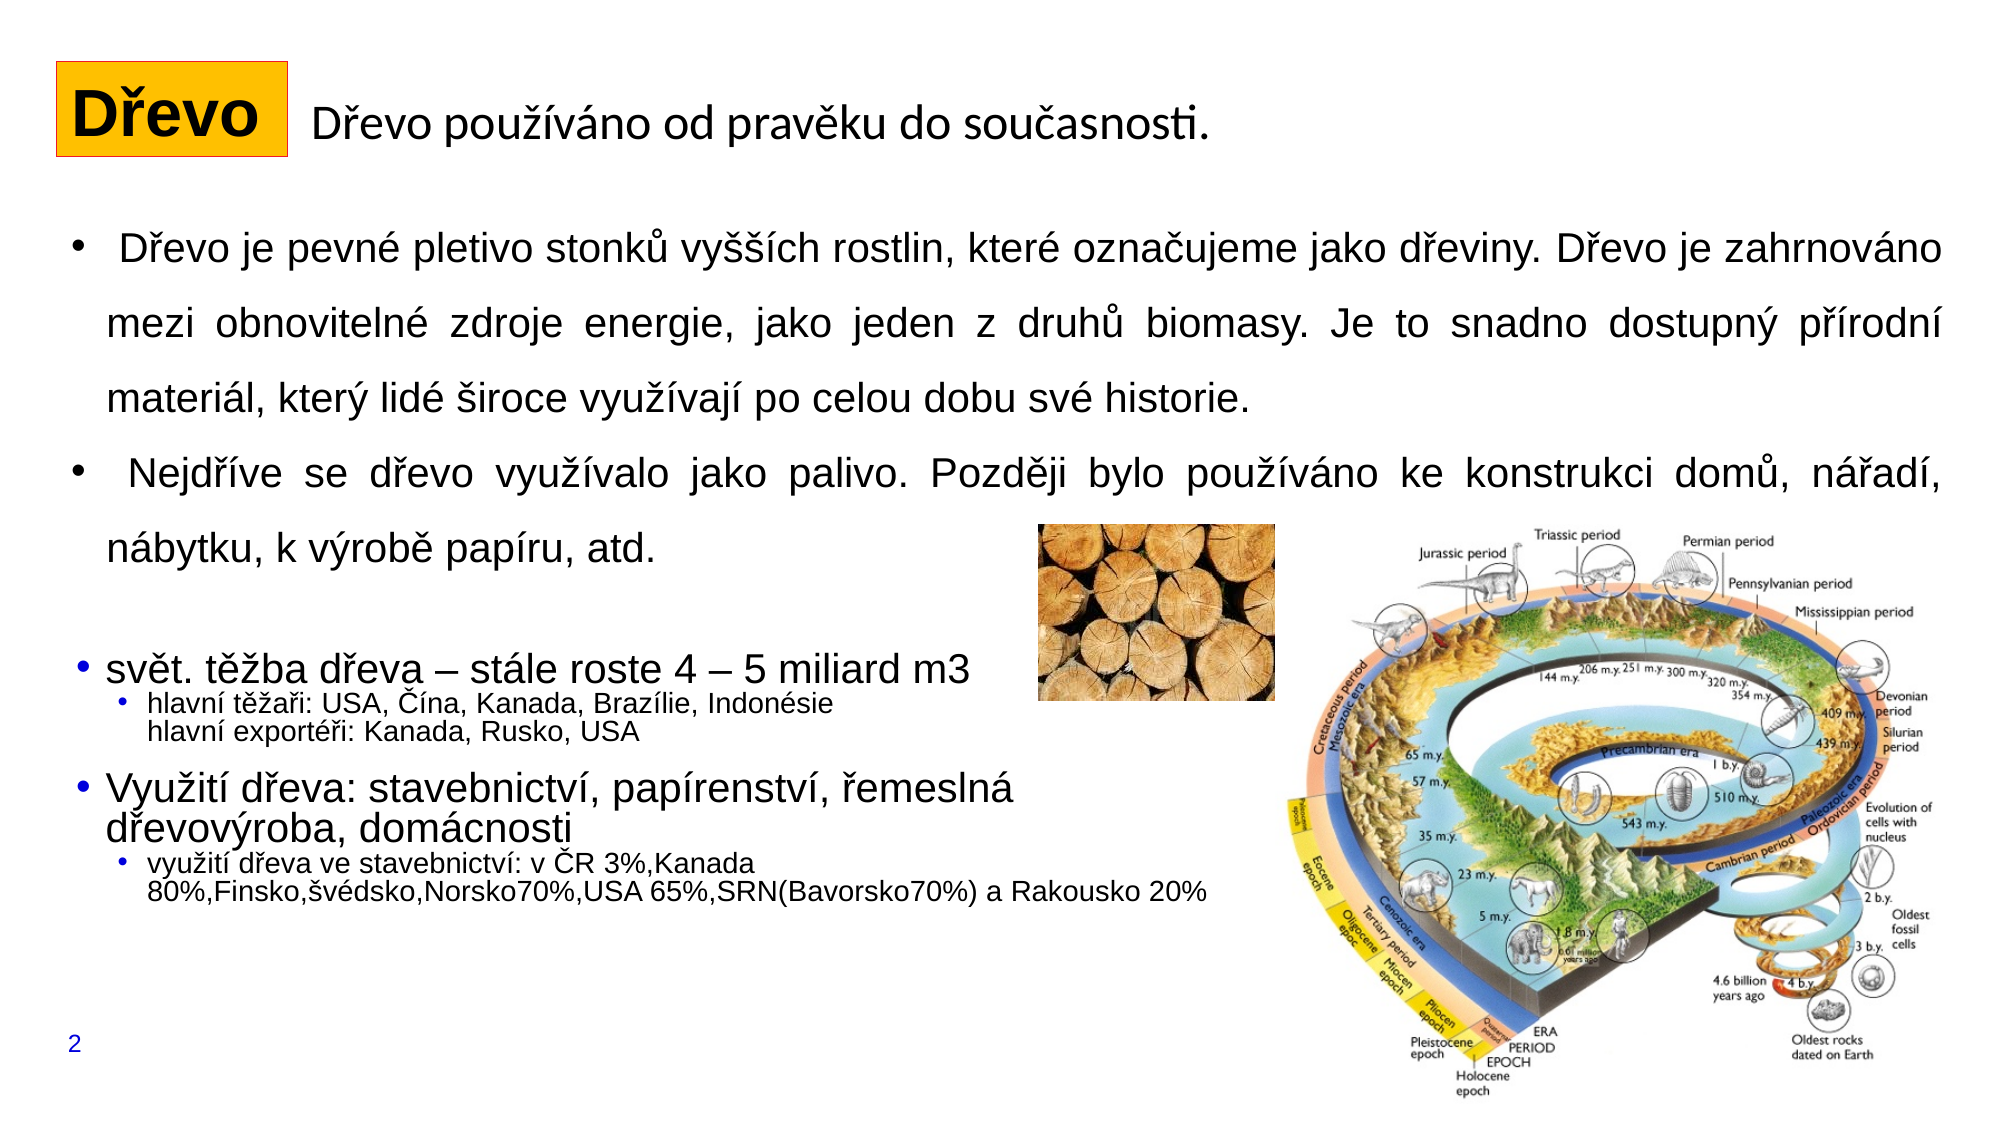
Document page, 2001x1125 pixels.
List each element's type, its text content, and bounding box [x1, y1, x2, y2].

slide_number 2 [67, 1021, 110, 1063]
text_box Dřevo [56, 61, 288, 157]
text_box Dřevo používáno od pravěku do současnosti. [297, 82, 1703, 157]
text_box Dřevo je pevné pletivo stonků vyšších rostlin, které označujeme jako dřeviny. Dřevo je zahrnováno mezi obnovitelné zdroje energie, jako jeden z druhů biomasy. Je to snadno dostupný přírodní materiál, který lidé široce využívají po celou dobu své historie. Nejdříve se dřevo využívalo jako palivo. Později bylo používáno ke konstrukci domů, nářadí, nábytku, k výrobě papíru, atd. [56, 187, 1958, 578]
picture [1038, 524, 1944, 1105]
text_box svět. těžba dřeva – stále roste 4 – 5 miliard m3 hlavní těžaři: USA, Čína, Kanada, Brazílie, Indonésie hlavní exportéři: Kanada, Rusko, USA Využití dřeva: stavebnictví, papírenství, řemeslná dřevovýroba, domácnosti využití dřeva ve stavebnictví: v ČR 3%,Kanada 80%,Finsko,švédsko,Norsko70%,USA 65%,SRN(Bavorsko70%) a Rakousko 20% [64, 651, 1219, 982]
